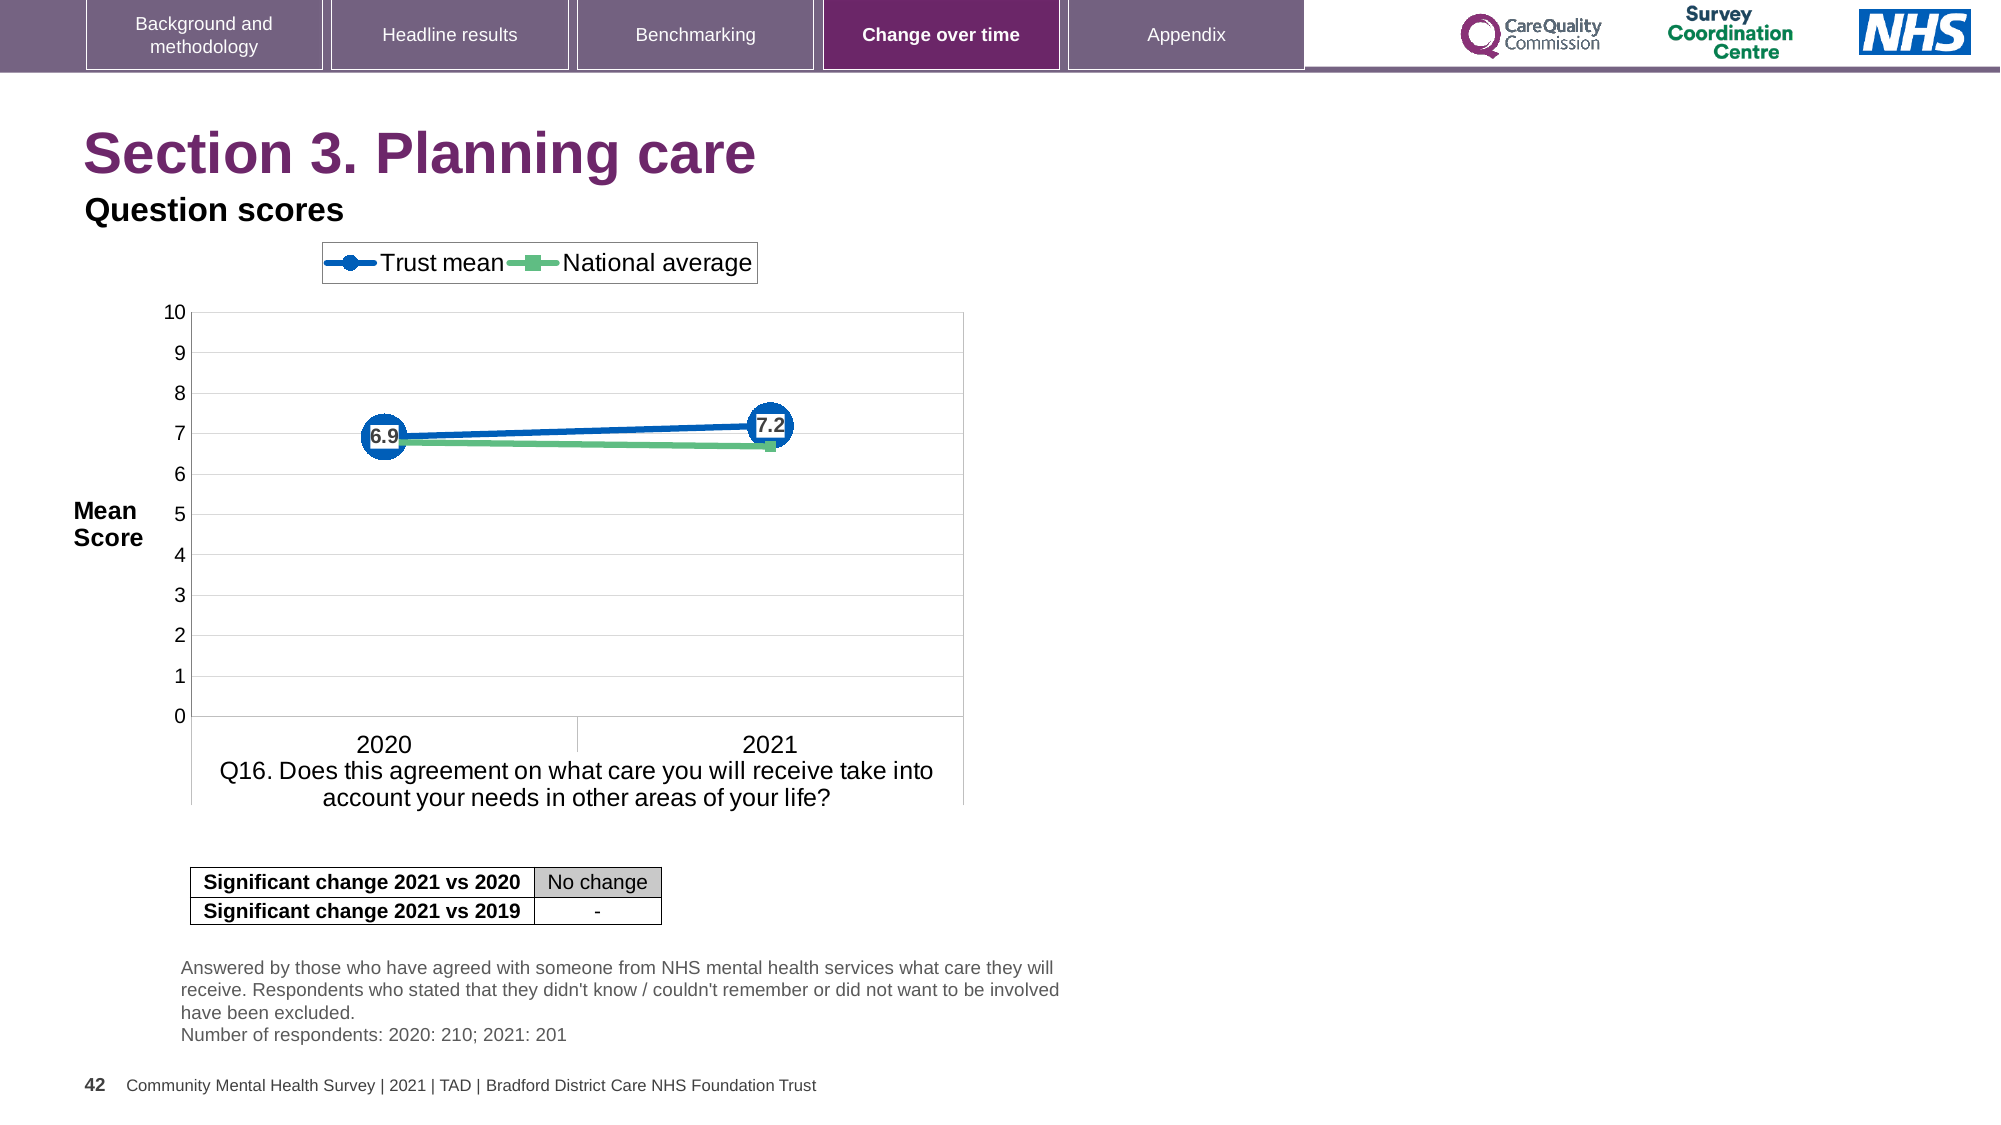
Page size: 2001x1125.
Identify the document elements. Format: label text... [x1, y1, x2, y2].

table_header No change [535, 868, 661, 897]
text_box 42 [84, 1065, 122, 1125]
text_box Answered by those who have agreed with someone from NHS mental health services what care they will receive. Respondents who stated that they didn't know / couldn't remember or did not want to be involved have been excluded. Number of respondents: 2020: 210; 2021: 201 [166, 948, 1094, 1053]
text_box Question scores [84, 185, 1864, 229]
table_header Significant change 2021 vs 2020 [191, 868, 534, 897]
title Section 3. Planning care [68, 100, 1942, 209]
chart [68, 240, 966, 858]
picture [1859, 9, 1971, 55]
picture [1460, 13, 1602, 59]
table_cell Significant change 2021 vs 2019 [191, 898, 534, 924]
table_cell - [535, 898, 661, 924]
picture [1666, 3, 1794, 61]
